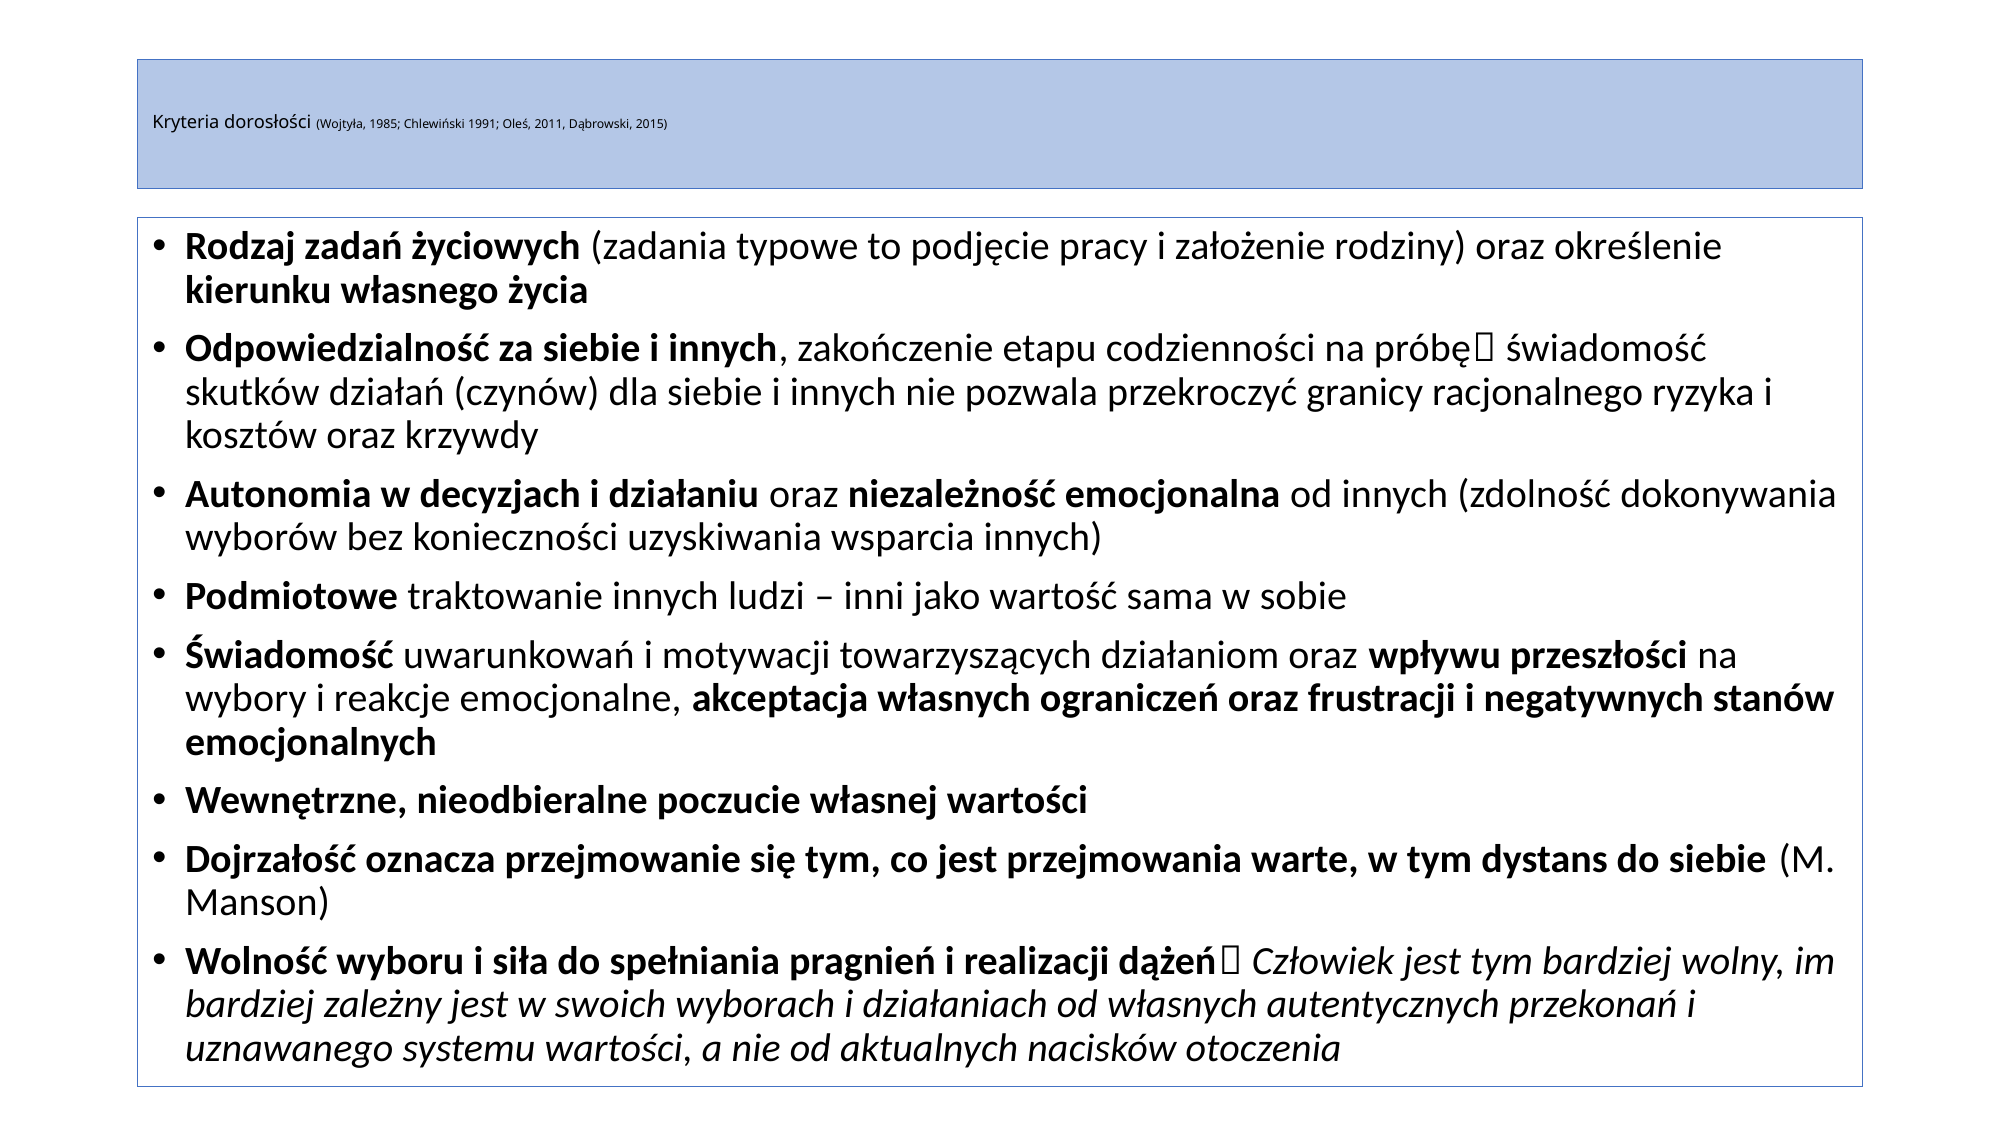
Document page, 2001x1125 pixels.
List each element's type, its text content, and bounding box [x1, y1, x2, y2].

title Kryteria dorosłości (Wojtyła, 1985; Chlewiński 1991; Oleś, 2011, Dąbrowski, 2015) [137, 59, 1863, 189]
list Rodzaj zadań życiowych (zadania typowe to podjęcie pracy i założenie rodziny) oraz określenie kierunku własnego życia Odpowiedzialność za siebie i innych, zakończenie etapu codzienności na próbę świadomość skutków działań (czynów) dla siebie i innych nie pozwala przekroczyć granicy racjonalnego ryzyka i kosztów oraz krzywdy Autonomia w decyzjach i działaniu oraz niezależność emocjonalna od innych (zdolność dokonywania wyborów bez konieczności uzyskiwania wsparcia innych) Podmiotowe traktowanie innych ludzi – inni jako wartość sama w sobie Świadomość uwarunkowań i motywacji towarzyszących działaniom oraz wpływu przeszłości na wybory i reakcje emocjonalne, akceptacja własnych ograniczeń oraz frustracji i negatywnych stanów emocjonalnych Wewnętrzne, nieodbieralne poczucie własnej wartości Dojrzałość oznacza przejmowanie się tym, co jest przejmowania warte, w tym dystans do siebie (M. Manson) Wolność wyboru i siła do spełniania pragnień i realizacji dążeń Człowiek jest tym bardziej wolny, im bardziej zależny jest w swoich wyborach i działaniach od własnych autentycznych przekonań i uznawanego systemu wartości, a nie od aktualnych nacisków otoczenia [137, 217, 1863, 1087]
